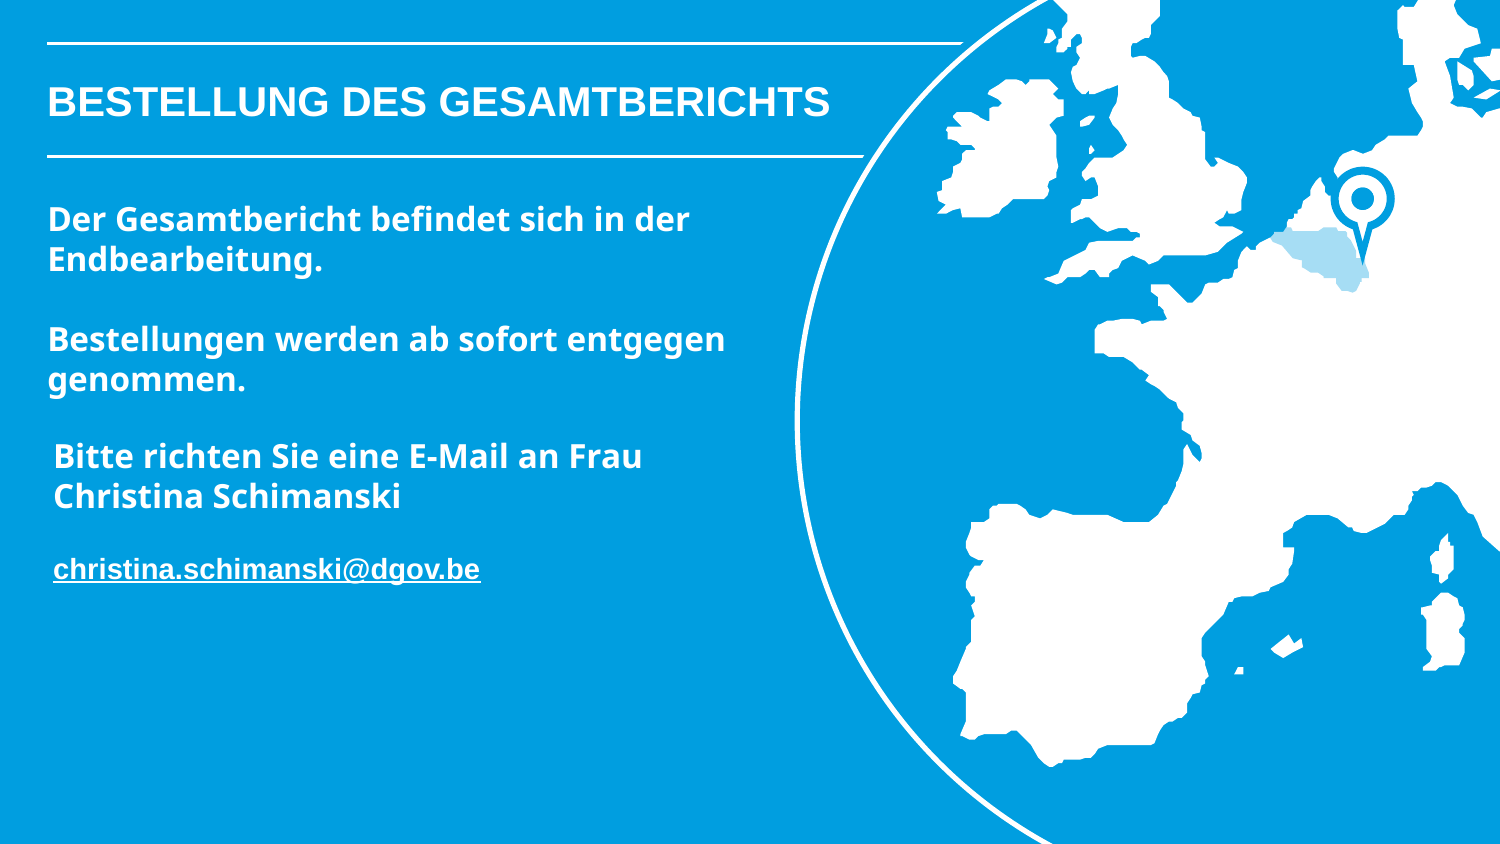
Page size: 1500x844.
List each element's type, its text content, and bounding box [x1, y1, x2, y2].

list Bitte richten Sie eine E-Mail an Frau Christina Schimanski christina.schimanski@dgov.be [53, 433, 768, 621]
title BESTELLUNG DES GESAMTBERICHTS [47, 74, 851, 126]
list Der Gesamtbericht befindet sich in der Endbearbeitung. Bestellungen werden ab sofort entgegen genommen. [47, 198, 762, 401]
